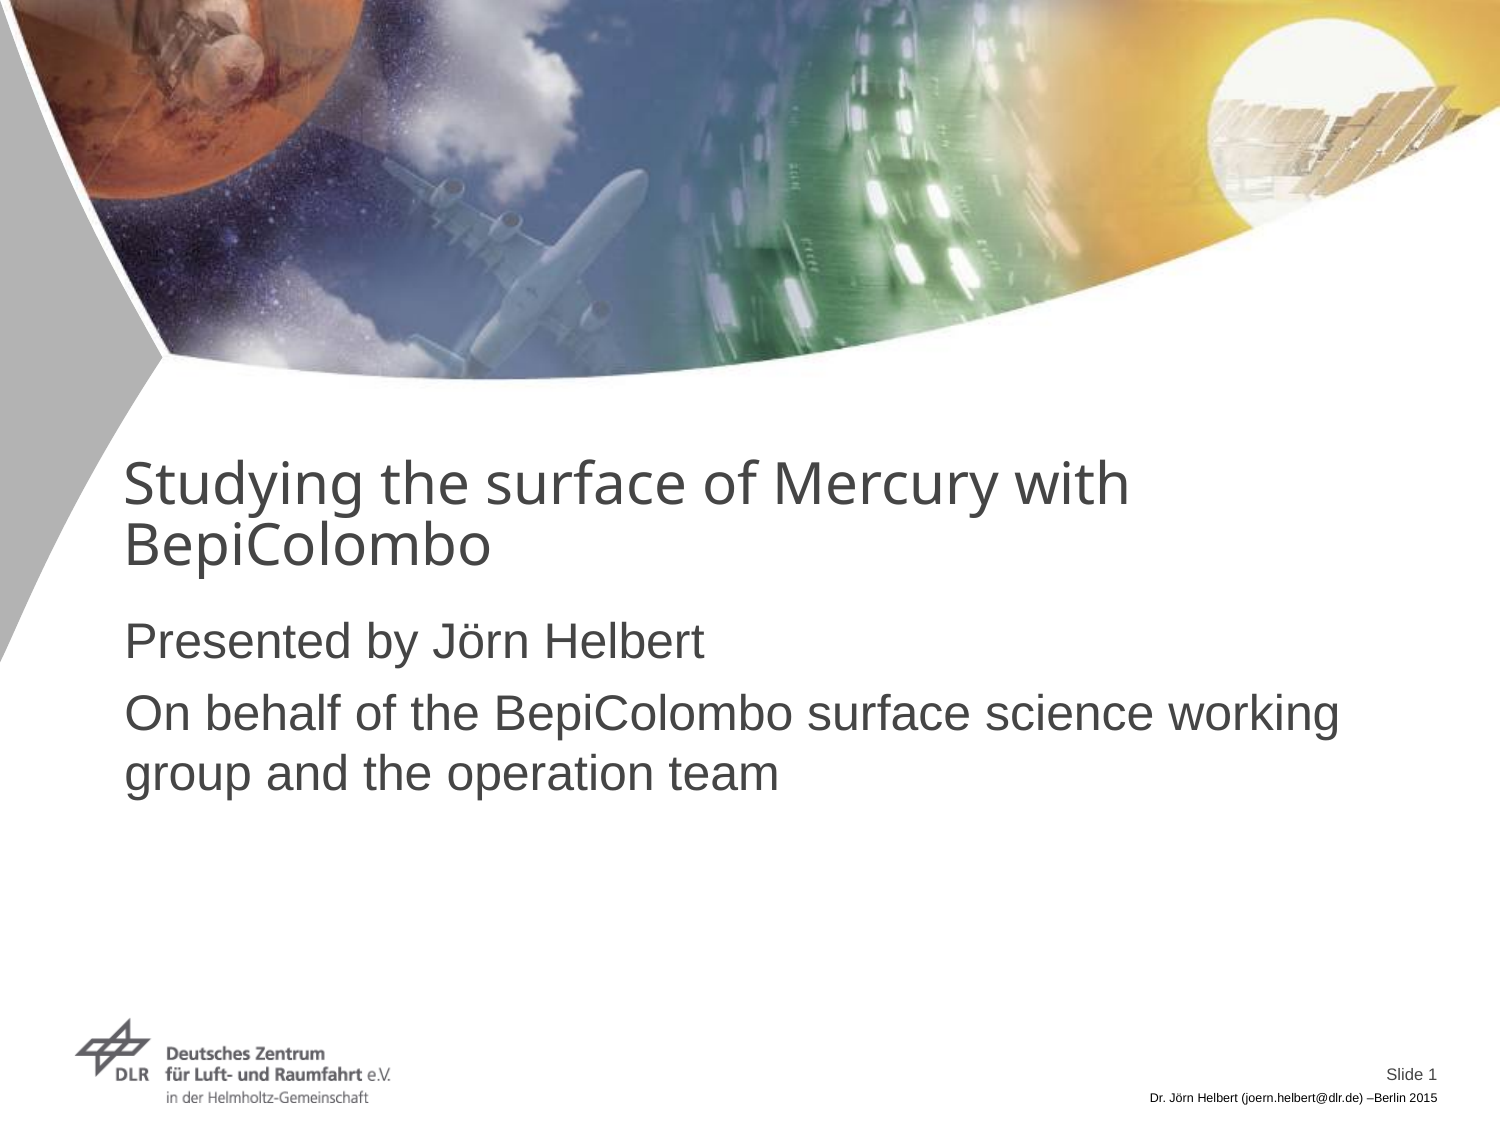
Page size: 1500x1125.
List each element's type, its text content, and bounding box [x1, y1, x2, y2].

slide_number Slide 1 [551, 1062, 1438, 1087]
picture [0, 1014, 408, 1125]
title Studying the surface of Mercury with BepiColombo [123, 456, 1459, 612]
picture [1, 0, 1500, 392]
footer Dr. Jörn Helbert (joern.helbert@dlr.de) –Berlin 2015 [551, 1087, 1438, 1112]
subtitle Presented by Jörn Helbert On behalf of the BepiColombo surface science working group and the operation team [124, 608, 1400, 738]
